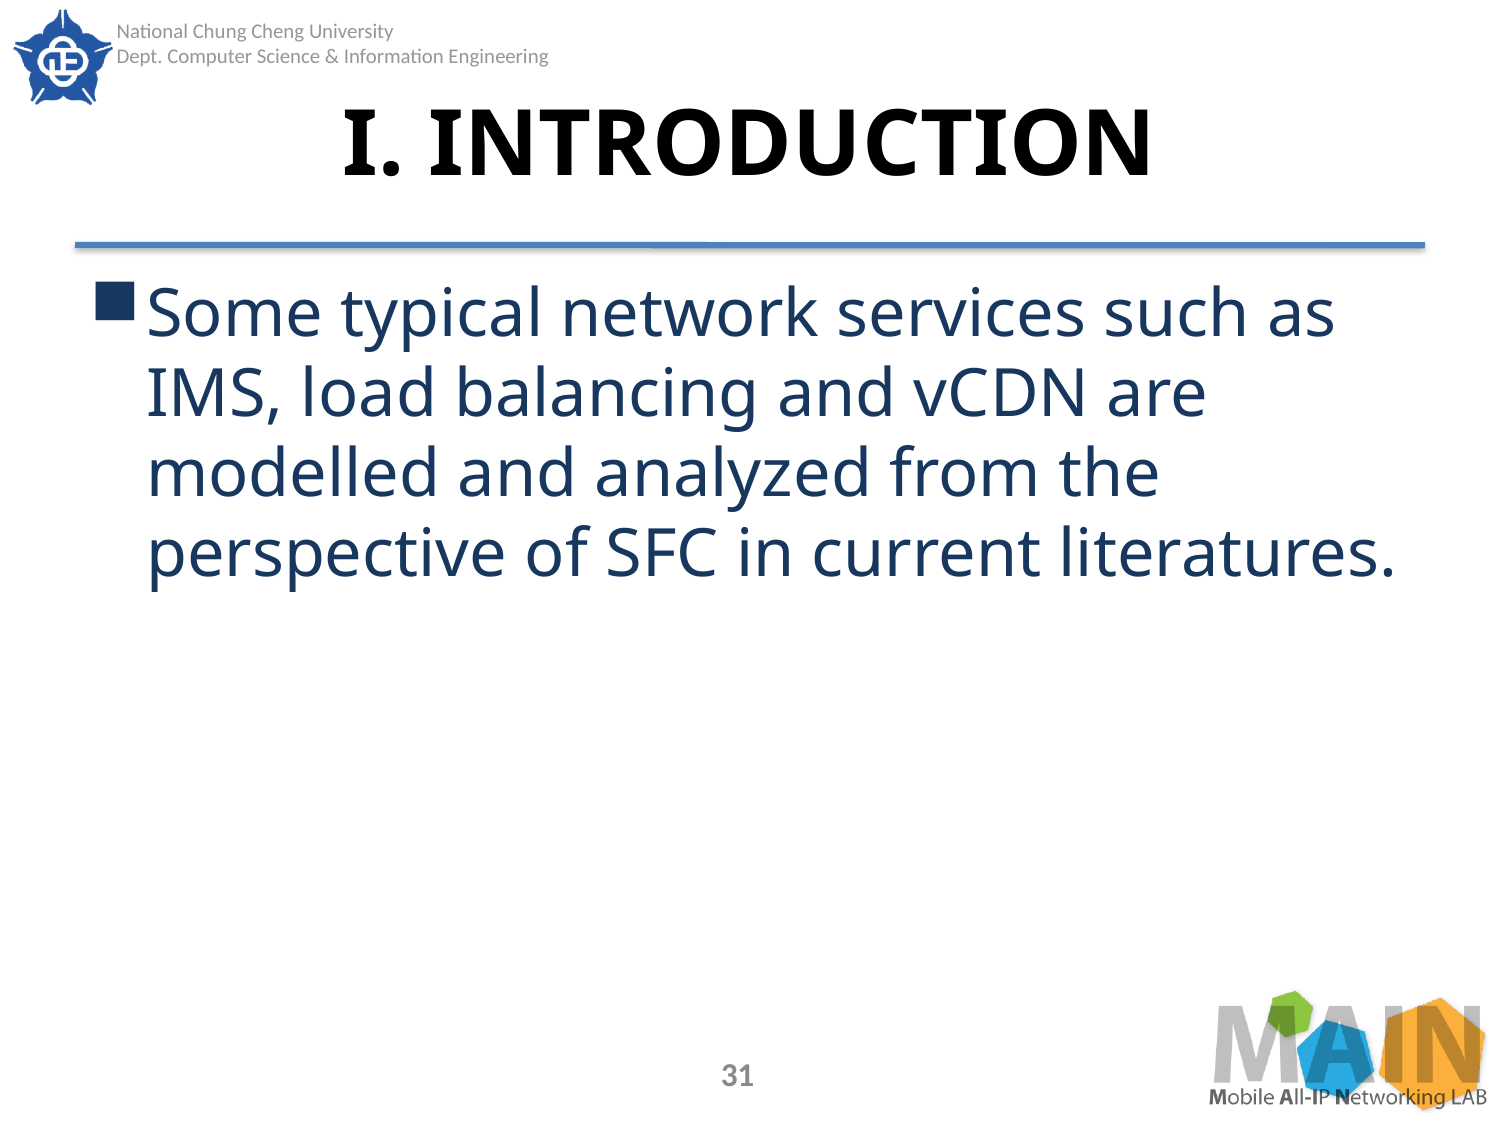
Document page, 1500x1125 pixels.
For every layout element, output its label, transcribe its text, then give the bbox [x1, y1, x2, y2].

title I. INTRODUCTION [75, 45, 1425, 233]
slide_number 31 [562, 1042, 913, 1103]
list Some typical network services such as IMS, load balancing and vCDN are modelled and analyzed from the perspective of SFC in current literatures. [75, 262, 1425, 1005]
picture [1050, 987, 1488, 1113]
picture [0, 0, 126, 113]
